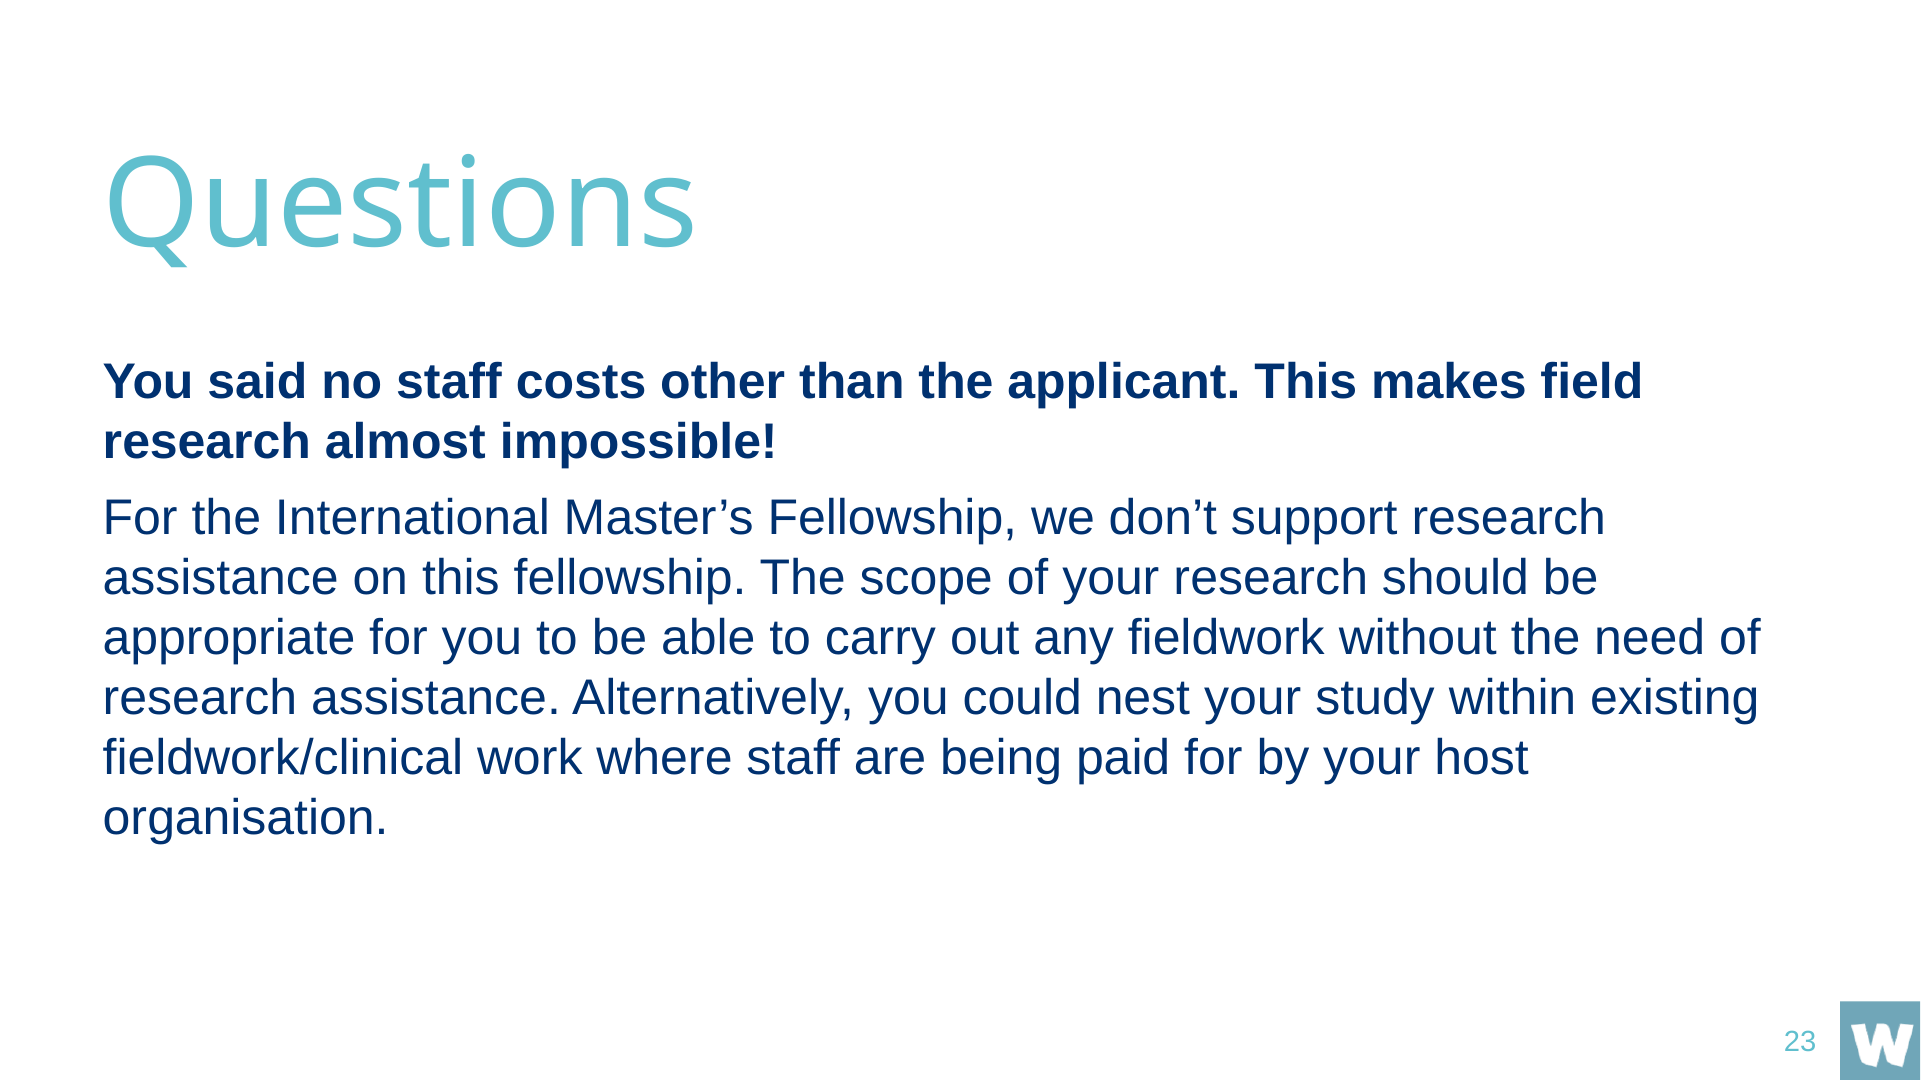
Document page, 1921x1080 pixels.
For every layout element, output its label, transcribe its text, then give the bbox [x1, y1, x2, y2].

title Questions [102, 106, 1818, 287]
slide_number 23 [1759, 1011, 1841, 1069]
list You said no staff costs other than the applicant. This makes field research almost impossible! For the International Master’s Fellowship, we don’t support research assistance on this fellowship. The scope of your research should be appropriate for you to be able to carry out any fieldwork without the need of research assistance. Alternatively, you could nest your study within existing fieldwork/clinical work where staff are being paid for by your host organisation. [102, 348, 1818, 991]
